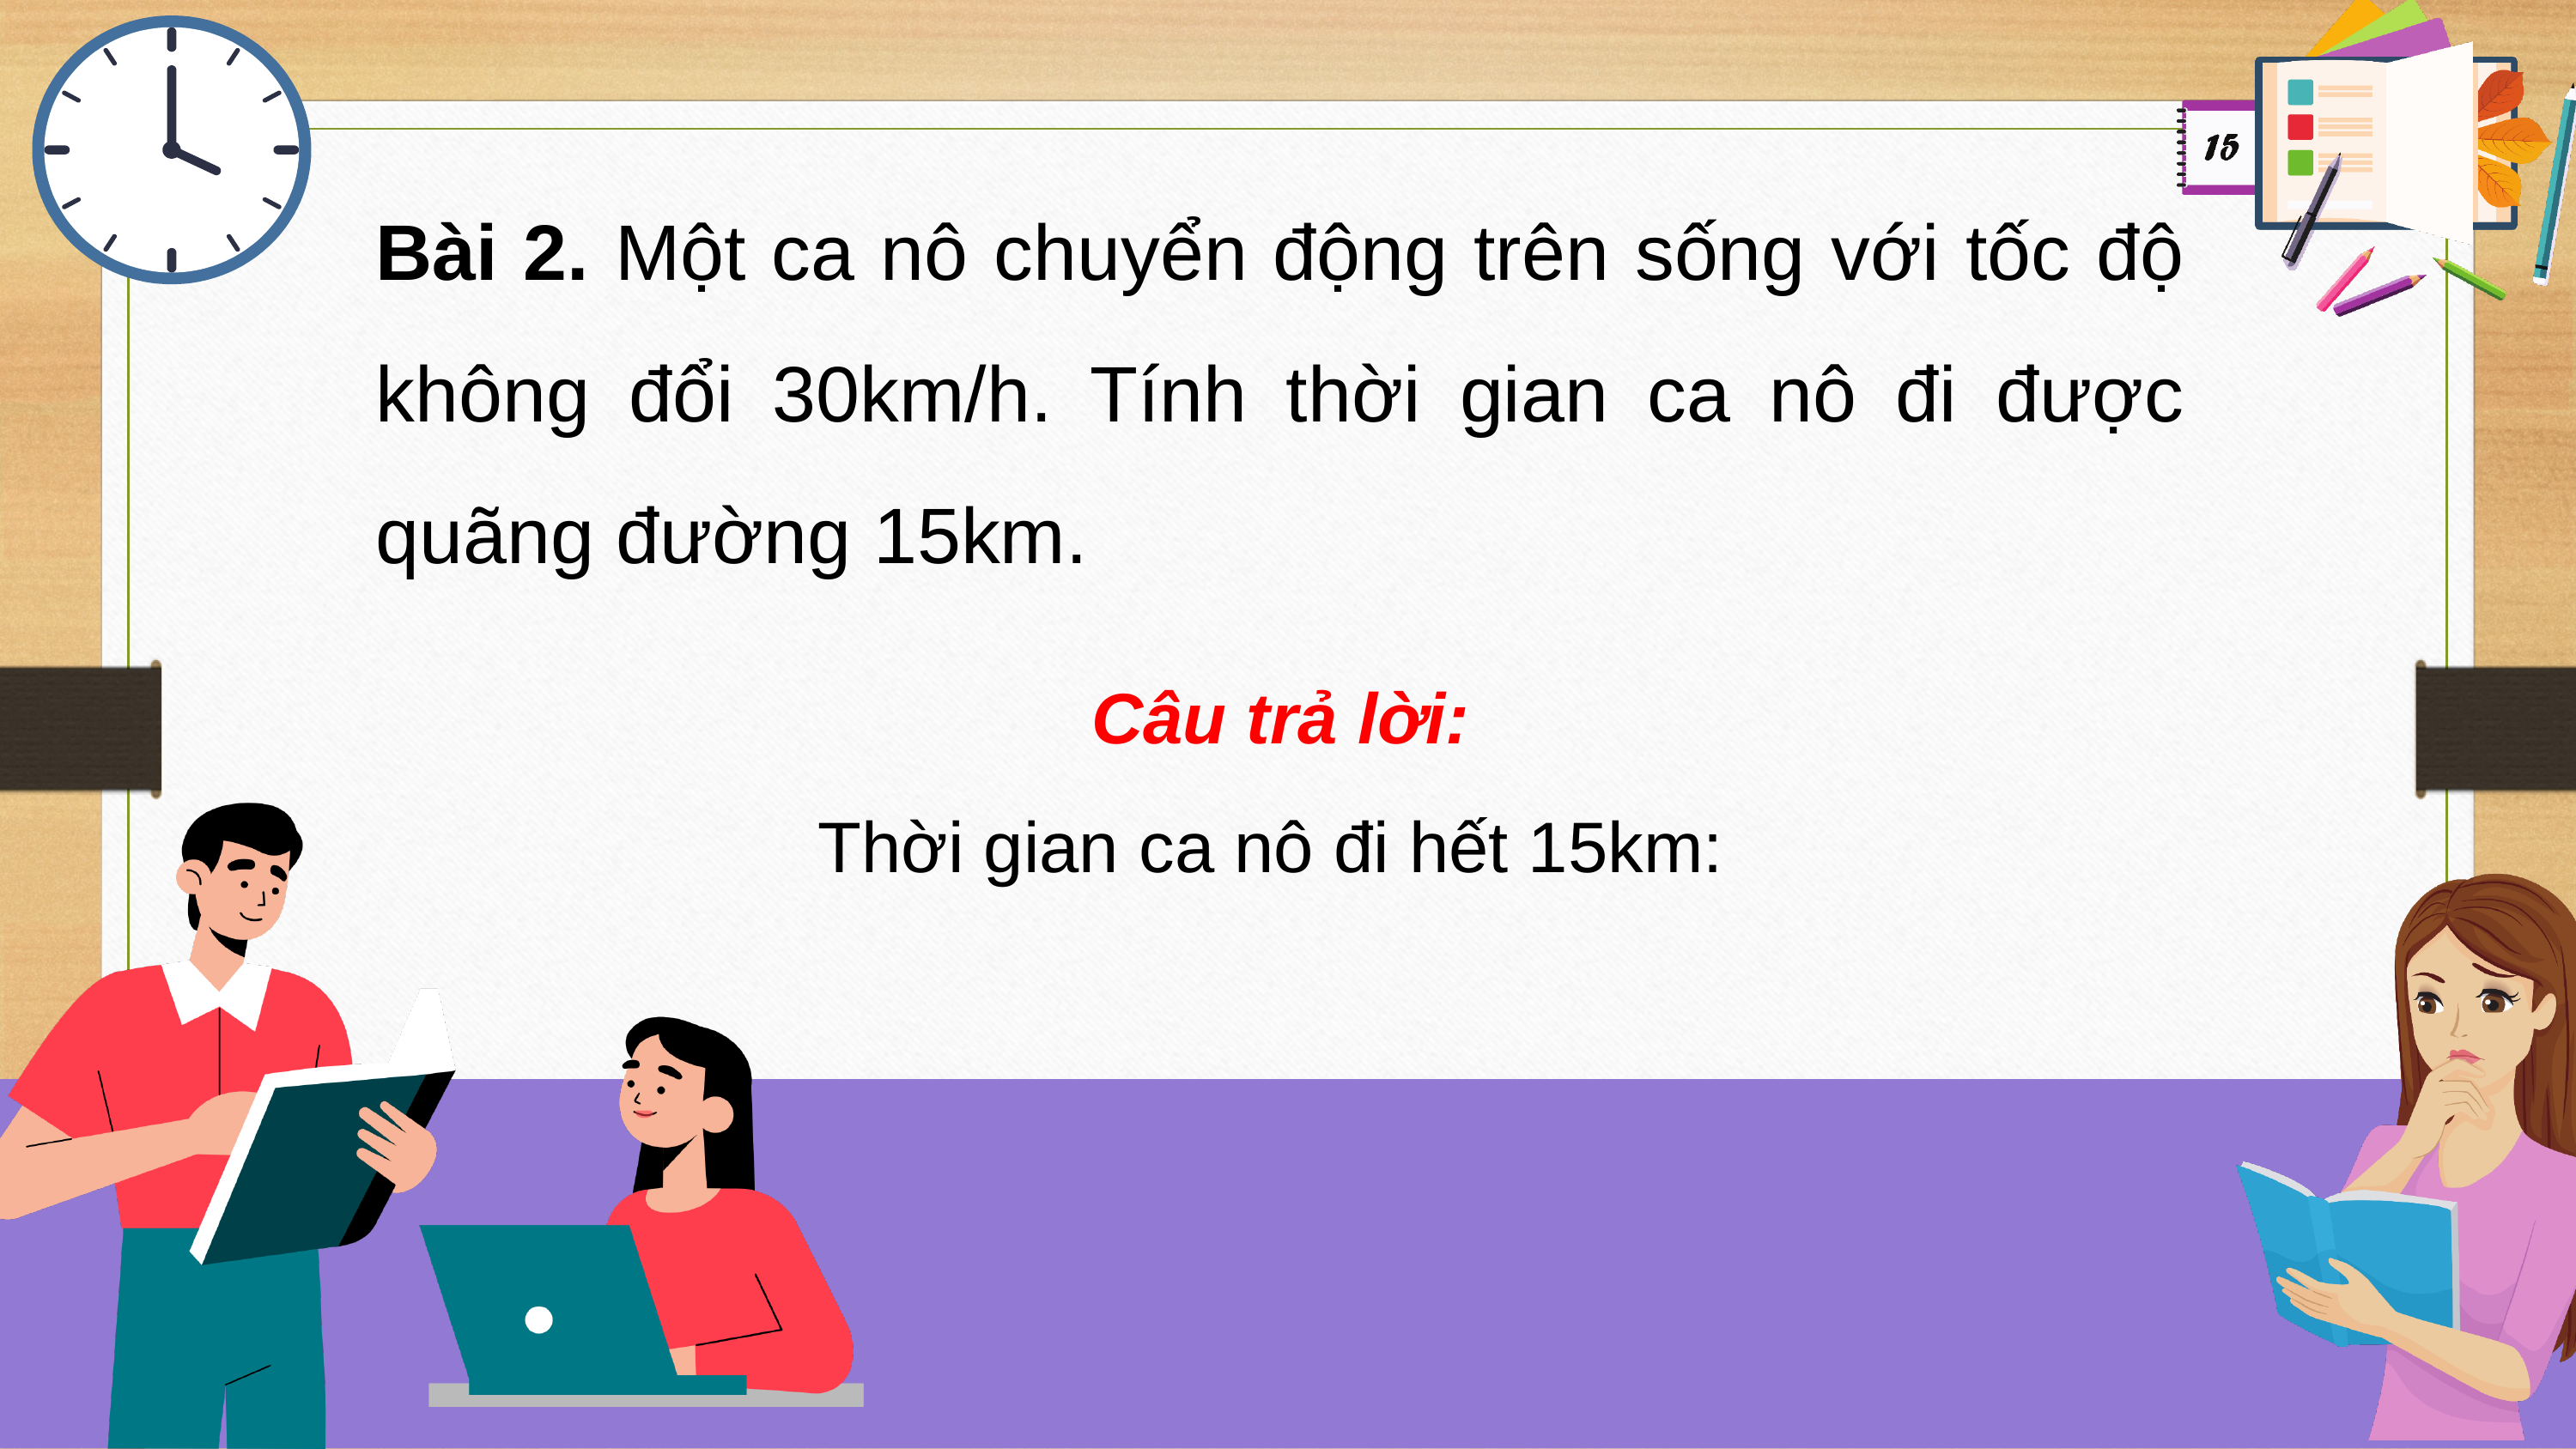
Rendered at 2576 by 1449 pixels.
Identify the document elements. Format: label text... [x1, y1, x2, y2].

text_box [864, 1079, 2576, 1449]
picture [0, 0, 2576, 1449]
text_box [32, 15, 312, 285]
text_box Bài 2. Một ca nô chuyển động trên sống với tốc độ không đổi 30km/h. Tính thời gian ca nô đi được quãng đường 15km. [362, 148, 2212, 586]
